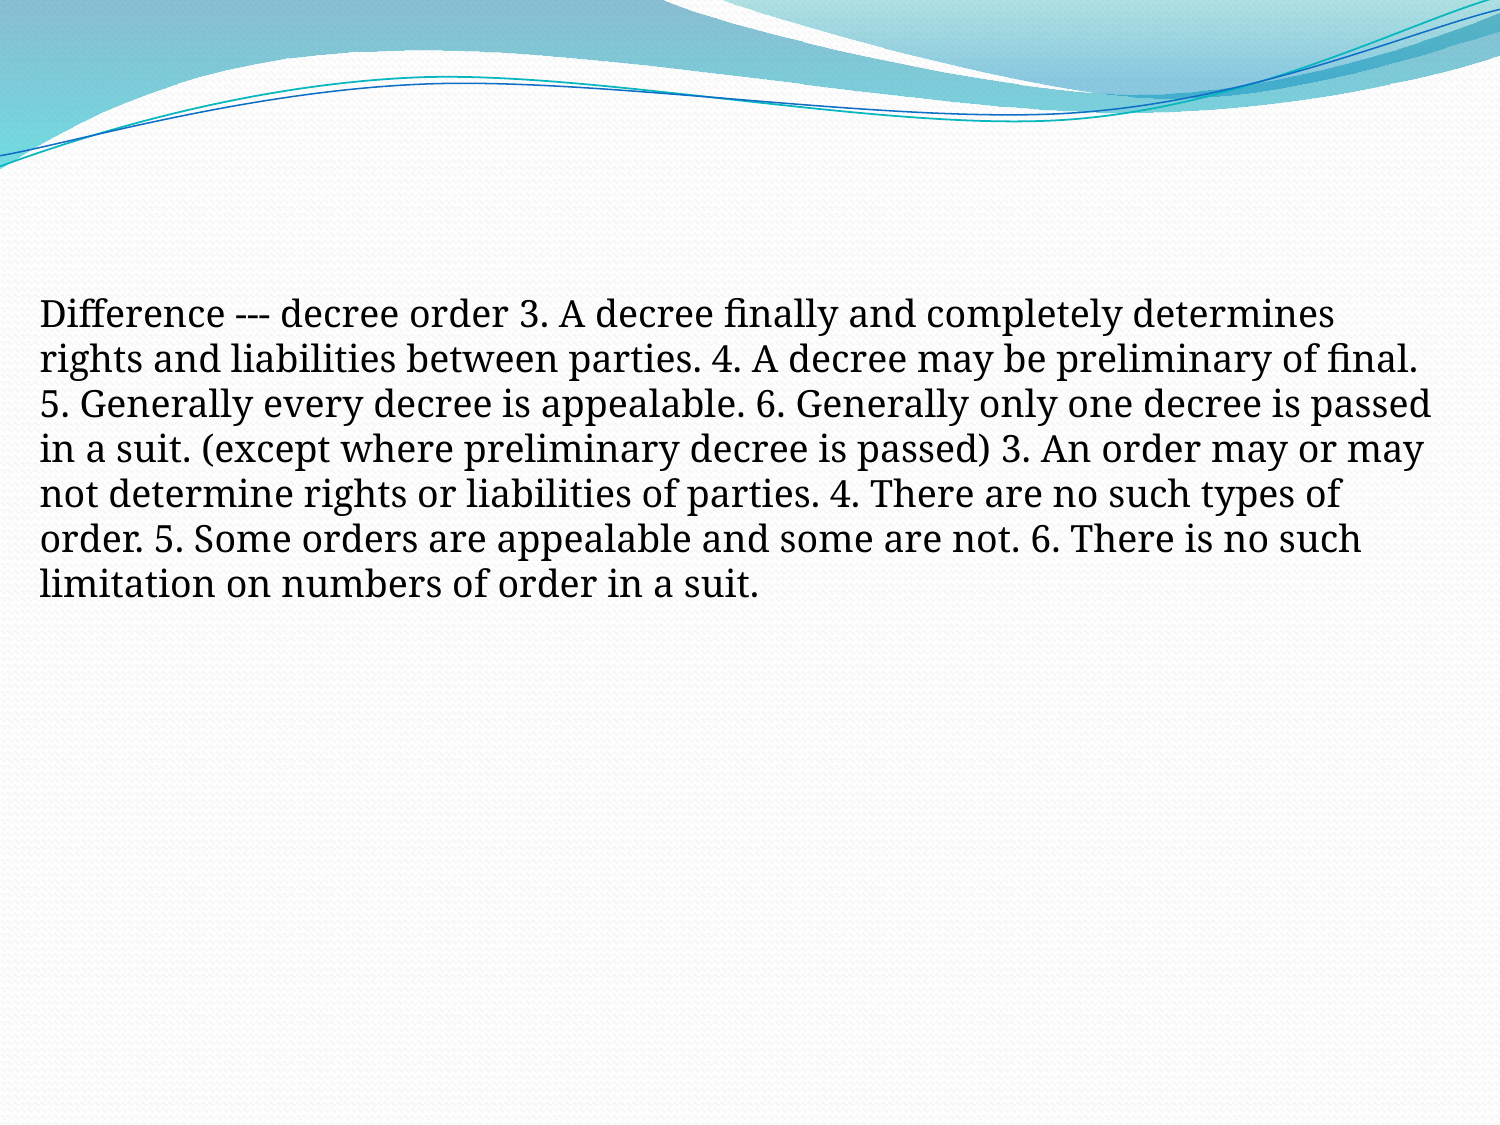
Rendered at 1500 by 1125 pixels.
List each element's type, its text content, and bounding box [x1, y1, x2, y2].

text_box Difference --- decree order 3. A decree finally and completely determines rights and liabilities between parties. 4. A decree may be preliminary of final. 5. Generally every decree is appealable. 6. Generally only one decree is passed in a suit. (except where preliminary decree is passed) 3. An order may or may not determine rights or liabilities of parties. 4. There are no such types of order. 5. Some orders are appealable and some are not. 6. There is no such limitation on numbers of order in a suit. [24, 282, 1463, 612]
